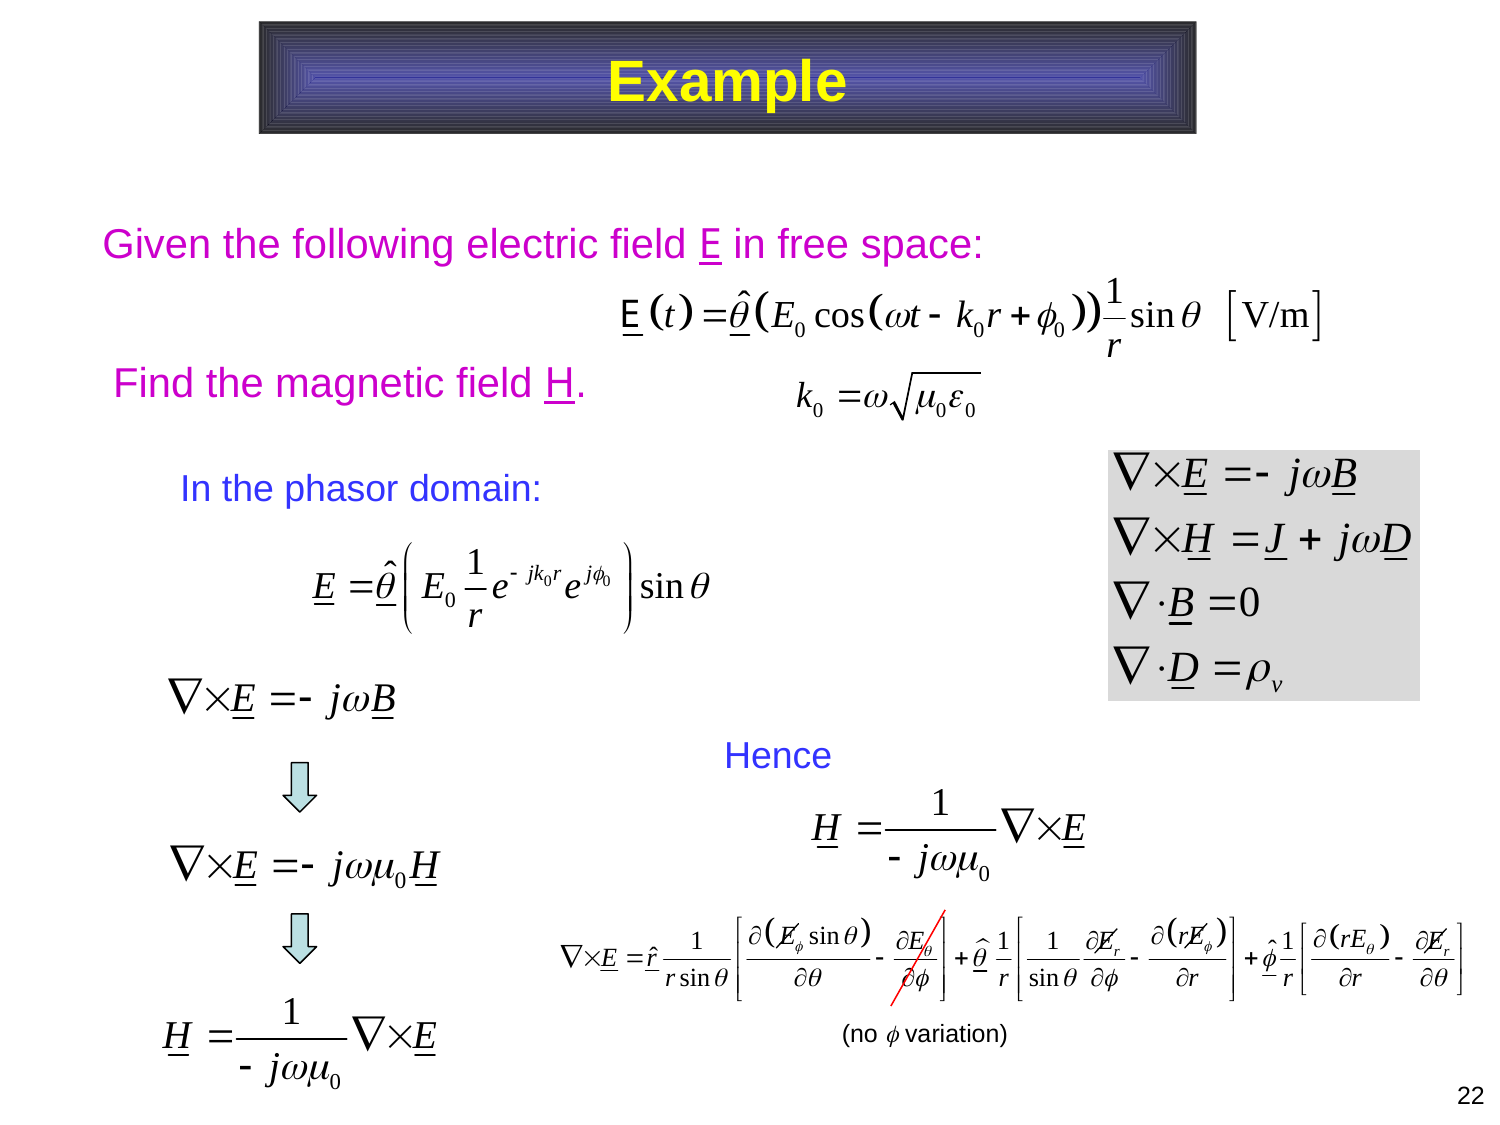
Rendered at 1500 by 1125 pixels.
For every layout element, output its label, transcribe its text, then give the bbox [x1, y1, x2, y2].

text_box Hence [709, 724, 848, 784]
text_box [155, 986, 445, 1099]
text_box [804, 777, 1094, 890]
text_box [615, 267, 1330, 367]
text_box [790, 365, 988, 430]
text_box Find the magnetic field H. [98, 323, 640, 414]
text_box [283, 762, 317, 813]
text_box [1107, 449, 1420, 702]
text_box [557, 911, 887, 1008]
text_box Given the following electric field E in free space: [87, 184, 1101, 275]
text_box Example [258, 21, 1197, 134]
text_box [890, 909, 946, 1007]
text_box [163, 673, 404, 729]
text_box [283, 913, 317, 964]
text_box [165, 837, 451, 899]
text_box (no  variation) [826, 1016, 1023, 1055]
slide_number 22 [1149, 1065, 1500, 1125]
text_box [305, 534, 717, 643]
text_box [947, 911, 1472, 1008]
text_box In the phasor domain: [165, 456, 558, 517]
